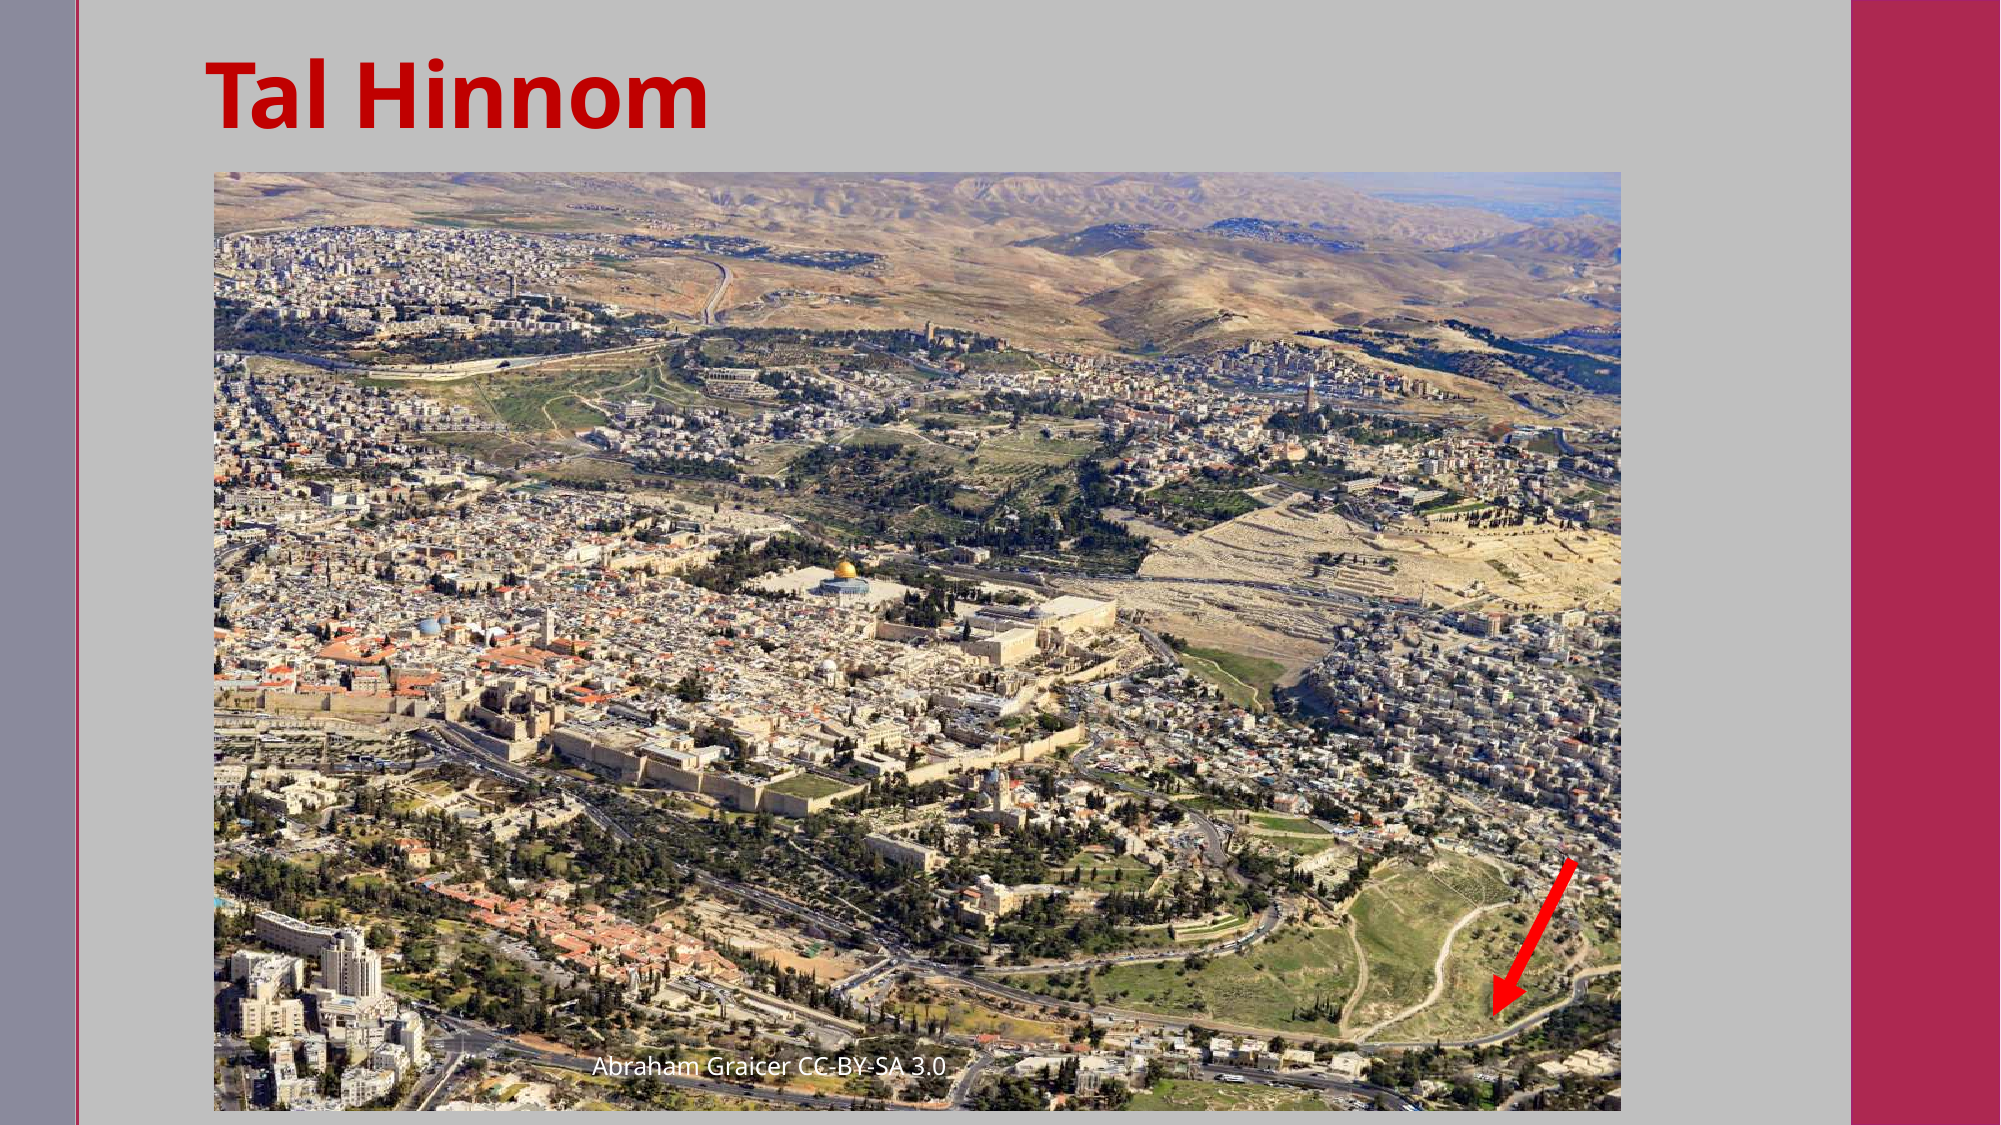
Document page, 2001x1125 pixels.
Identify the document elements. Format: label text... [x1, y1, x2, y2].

text_box [1851, 0, 2000, 1125]
title Tal Hinnom [189, 0, 1851, 156]
picture [214, 171, 1621, 1111]
